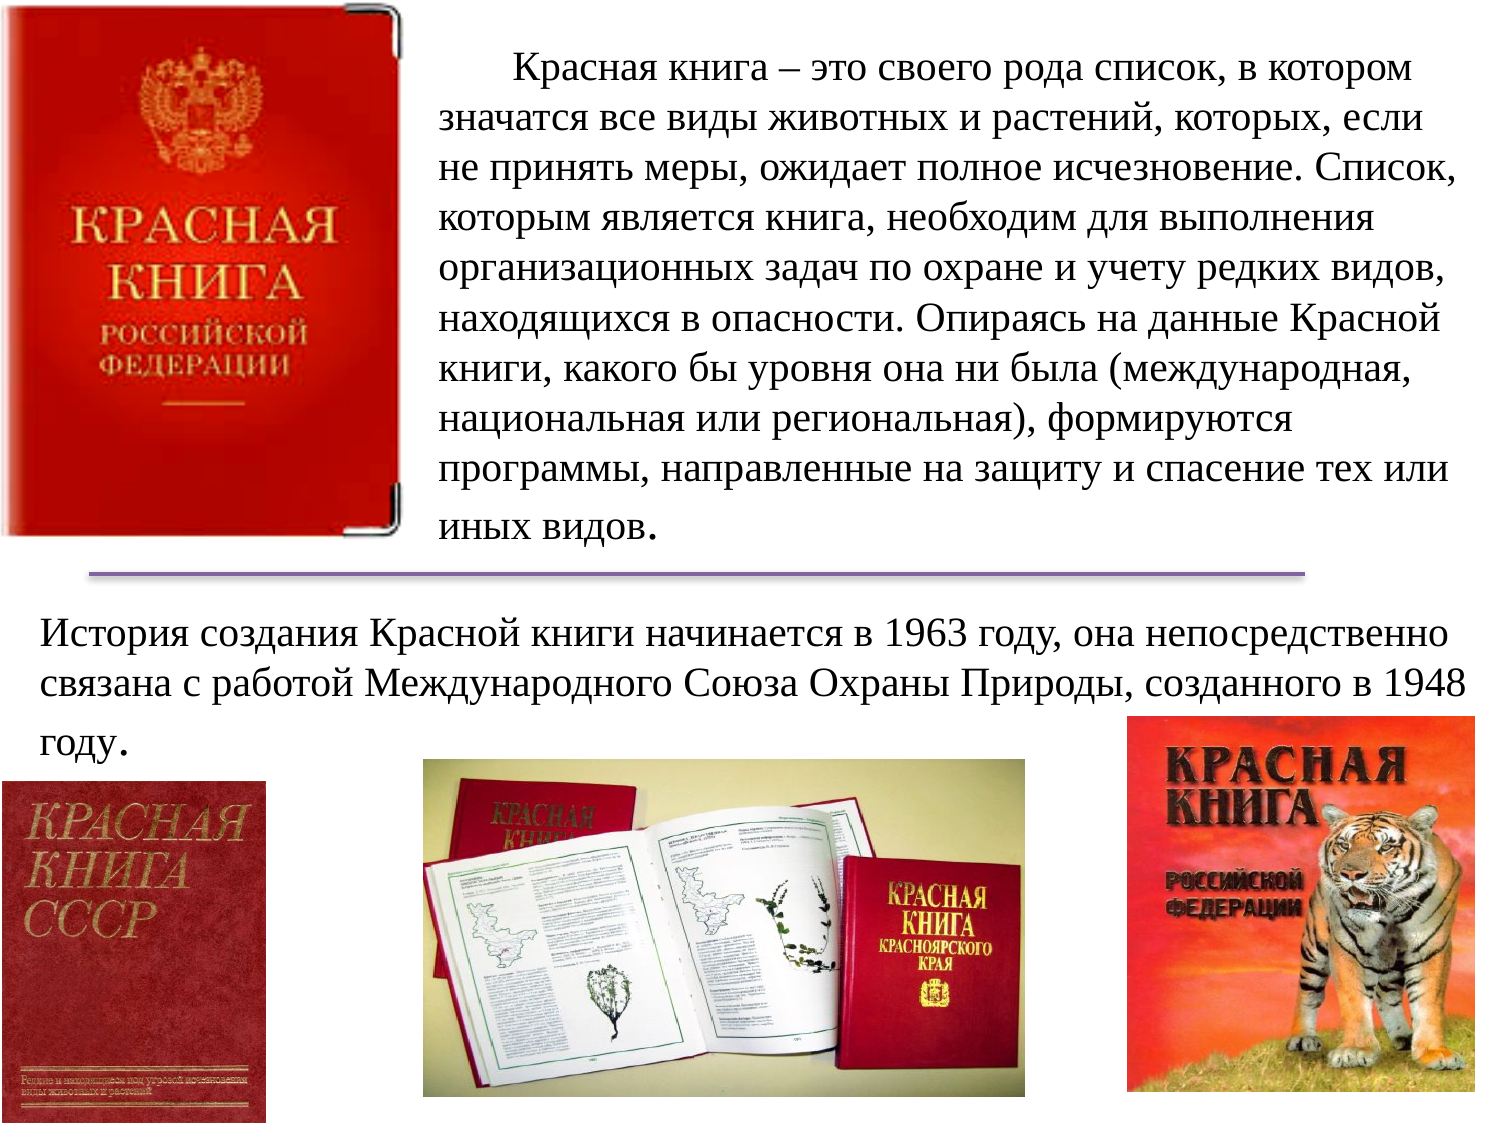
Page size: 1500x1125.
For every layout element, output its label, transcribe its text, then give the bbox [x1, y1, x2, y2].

text_box История создания Красной книги начинается в 1963 году, она непосредственно связана с работой Международного Союза Охраны Природы, созданного в 1948 году. [24, 597, 1500, 773]
picture [1127, 715, 1476, 1092]
picture [0, 0, 424, 545]
text_box Красная книга – это своего рода список, в котором значатся все виды животных и растений, которых, если не принять меры, ожидает полное исчезновение. Список, которым является книга, необходим для выполнения организационных задач по охране и учету редких видов, находящихся в опасности. Опираясь на данные Красной книги, какого бы уровня она ни была (международная, национальная или региональная), формируются программы, направленные на защиту и спасение тех или иных видов. [423, 31, 1475, 557]
picture [2, 781, 266, 1124]
picture [423, 758, 1025, 1097]
